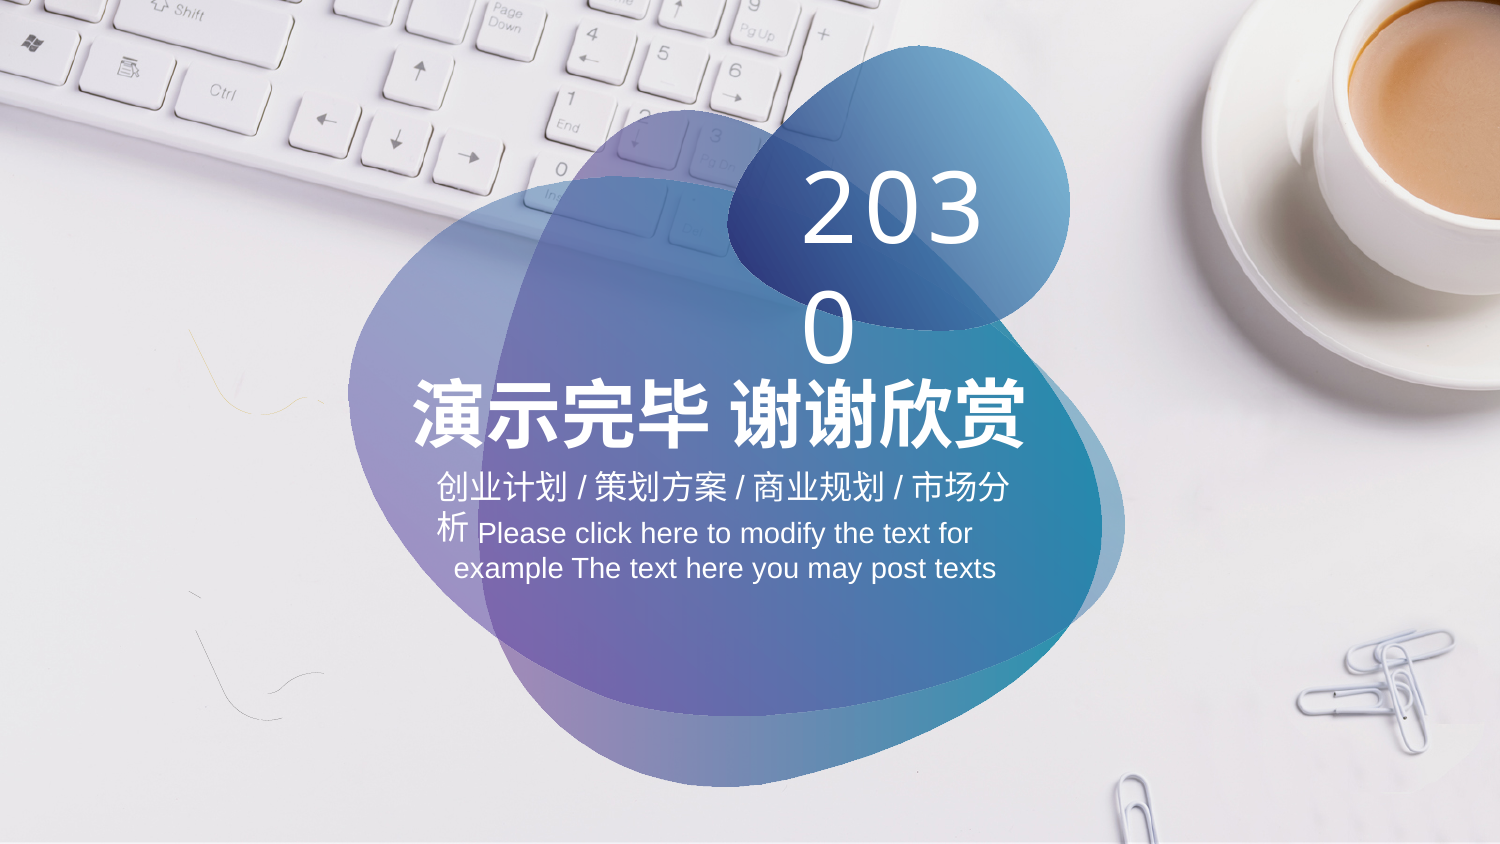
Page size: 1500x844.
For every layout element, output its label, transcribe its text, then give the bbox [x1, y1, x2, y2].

text_box [727, 45, 1070, 296]
text_box Please click here to modify the text for example The text here you may post texts [424, 554, 1027, 592]
text_box 创业计划/策划方案/商业规划/市场分析 [421, 458, 1030, 554]
picture [0, 0, 1500, 844]
text_box [572, 110, 771, 191]
text_box [348, 176, 786, 449]
text_box 演示完毕 谢谢欣赏 [356, 360, 1084, 465]
text_box [496, 625, 1069, 787]
text_box [443, 418, 1125, 716]
text_box 2030 [786, 135, 1039, 391]
text_box [361, 465, 424, 571]
